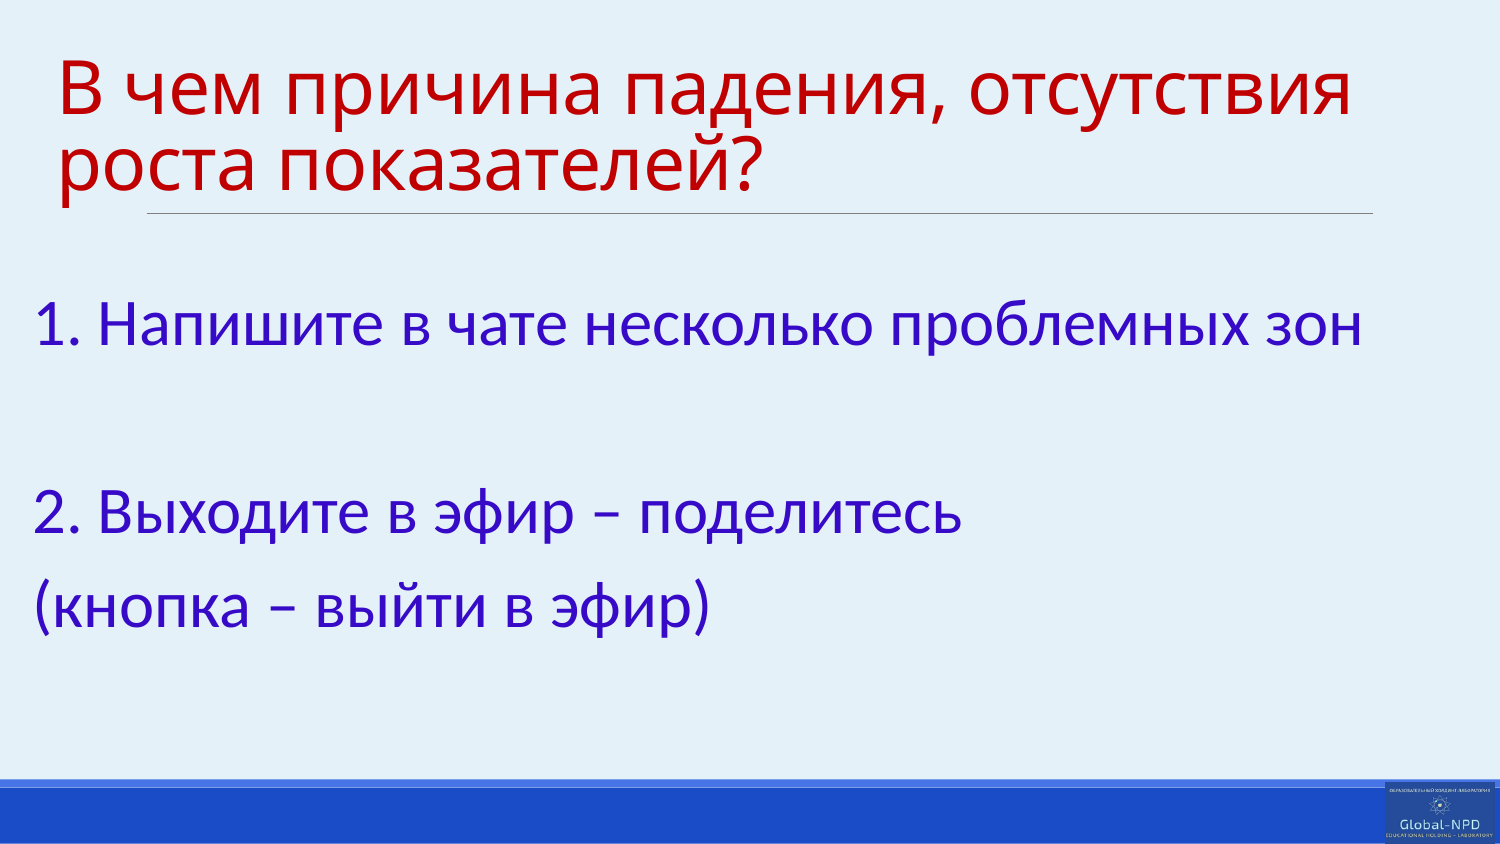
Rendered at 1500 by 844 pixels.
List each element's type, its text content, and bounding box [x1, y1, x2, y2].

list 1. Напишите в чате несколько проблемных зон 2. Выходите в эфир – поделитесь (кнопка – выйти в эфир) [17, 280, 1459, 723]
picture [1384, 781, 1496, 844]
title В чем причина падения, отсутствия роста показателей? [41, 35, 1459, 214]
